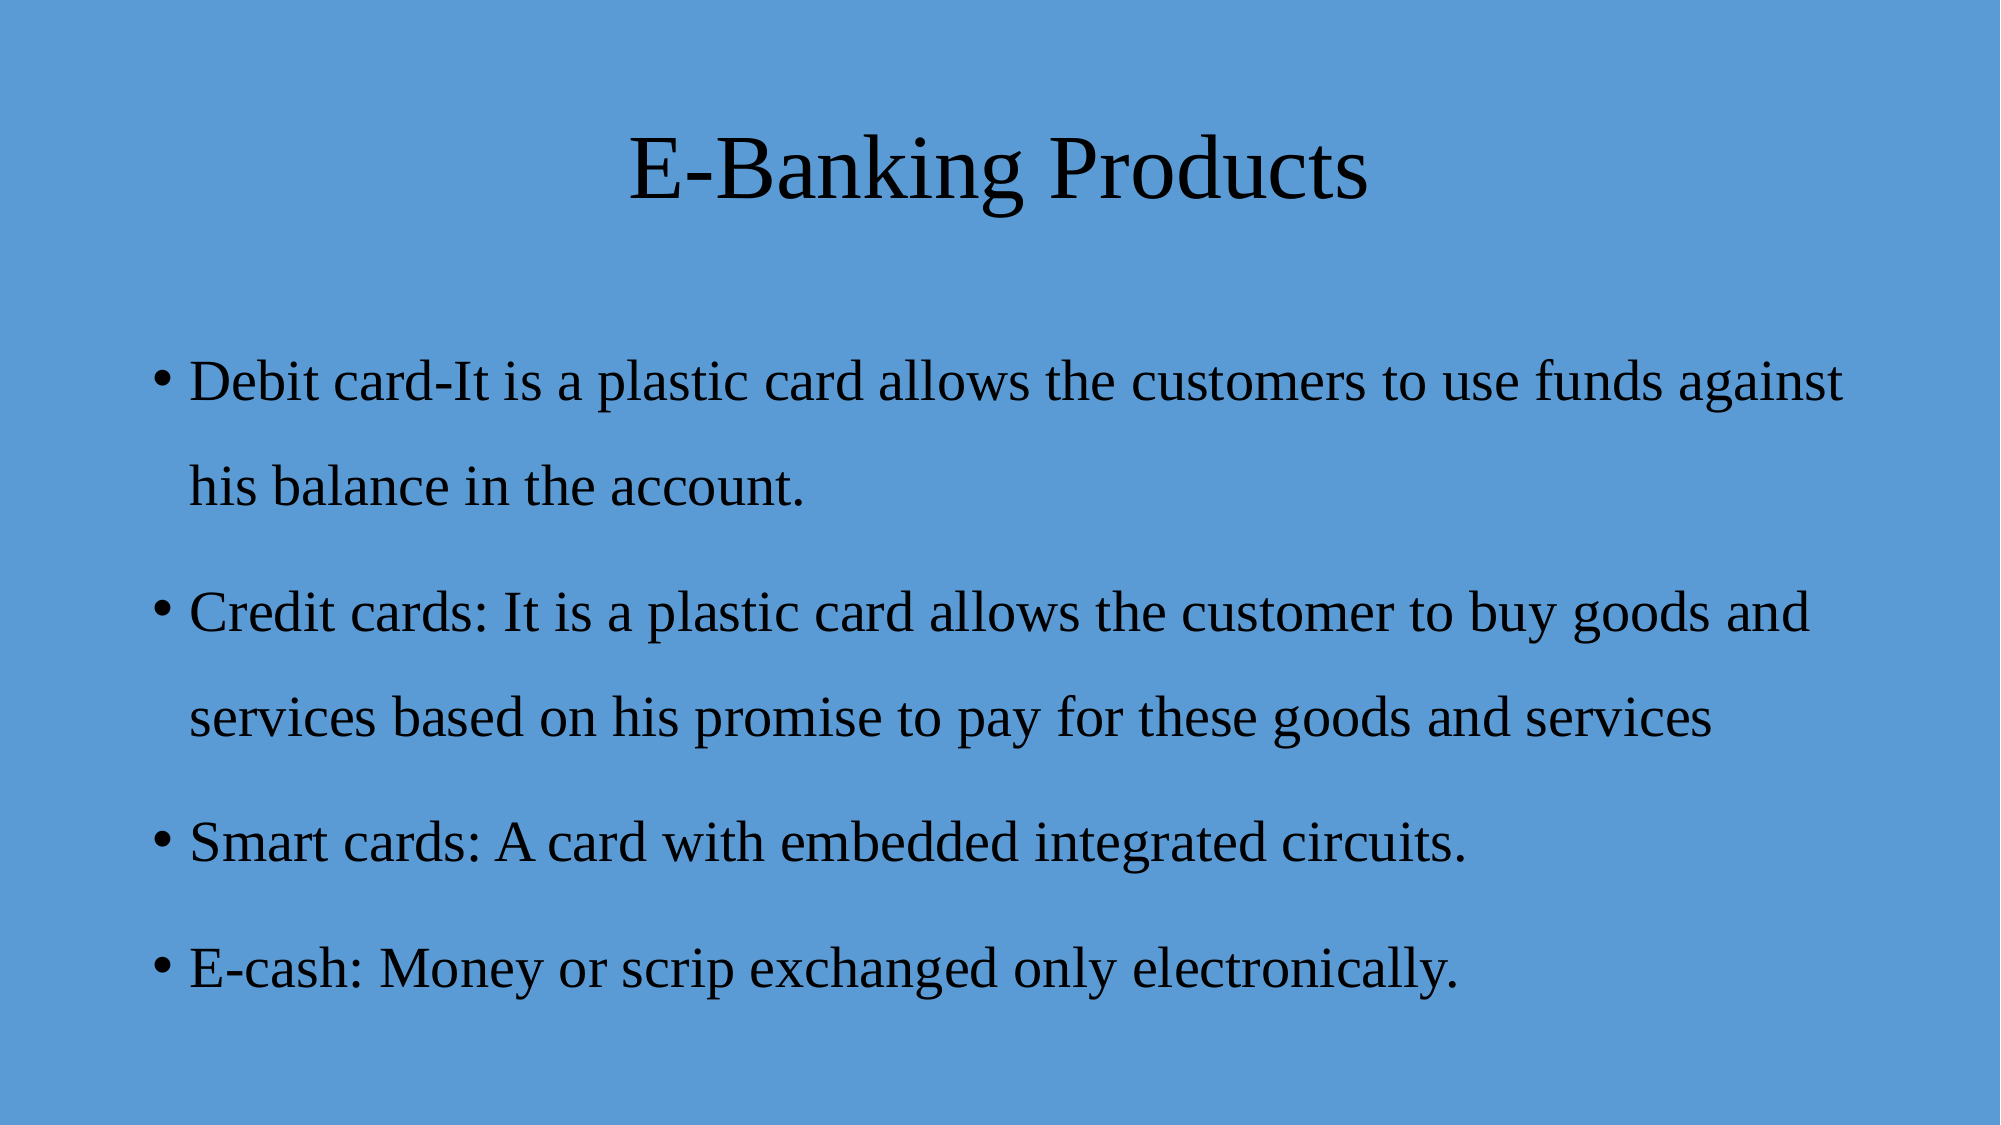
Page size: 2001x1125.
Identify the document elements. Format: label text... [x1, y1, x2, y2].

title E-Banking Products [137, 59, 1863, 278]
list Debit card-It is a plastic card allows the customers to use funds against his balance in the account. Credit cards: It is a plastic card allows the customer to buy goods and services based on his promise to pay for these goods and services Smart cards: A card with embedded integrated circuits. E-cash: Money or scrip exchanged only electronically. [137, 299, 1863, 1059]
